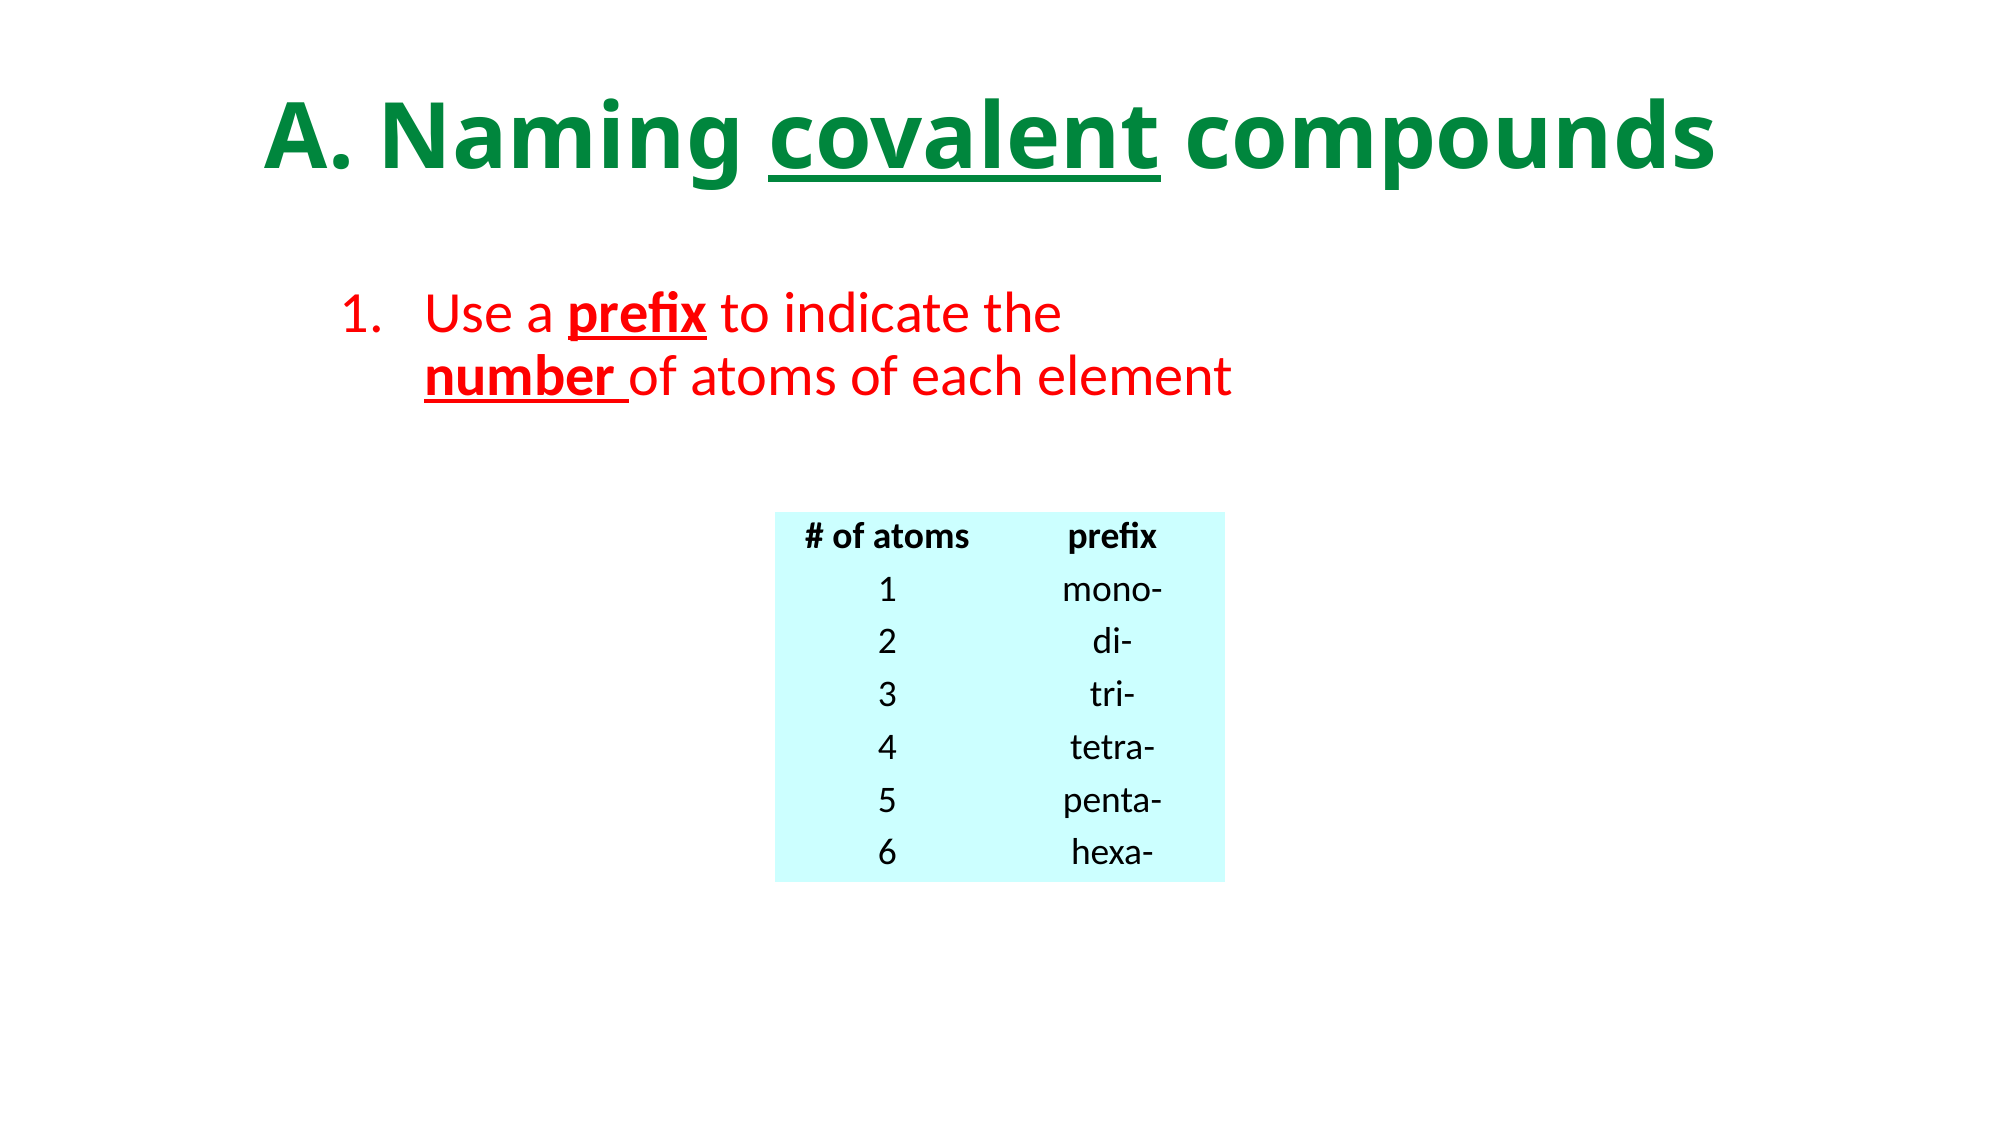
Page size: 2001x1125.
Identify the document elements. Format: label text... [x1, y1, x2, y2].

title A. Naming covalent compounds [249, 45, 1750, 233]
table_header # of atoms [775, 512, 1000, 565]
table_cell tri- [1000, 671, 1225, 724]
table_cell 1 [775, 565, 1000, 618]
table_cell 6 [775, 829, 1000, 882]
table_cell 5 [775, 776, 1000, 829]
table_cell 4 [775, 724, 1000, 776]
table_cell tetra- [1000, 724, 1225, 776]
table_cell hexa- [1000, 829, 1225, 882]
table_header prefix [1000, 512, 1225, 565]
list Use a prefix to indicate the number of atoms of each element [324, 275, 1263, 1088]
table_cell penta- [1000, 776, 1225, 829]
table_cell 2 [775, 618, 1000, 671]
table_cell di- [1000, 618, 1225, 671]
table_cell 3 [775, 671, 1000, 724]
table_cell mono- [1000, 565, 1225, 618]
